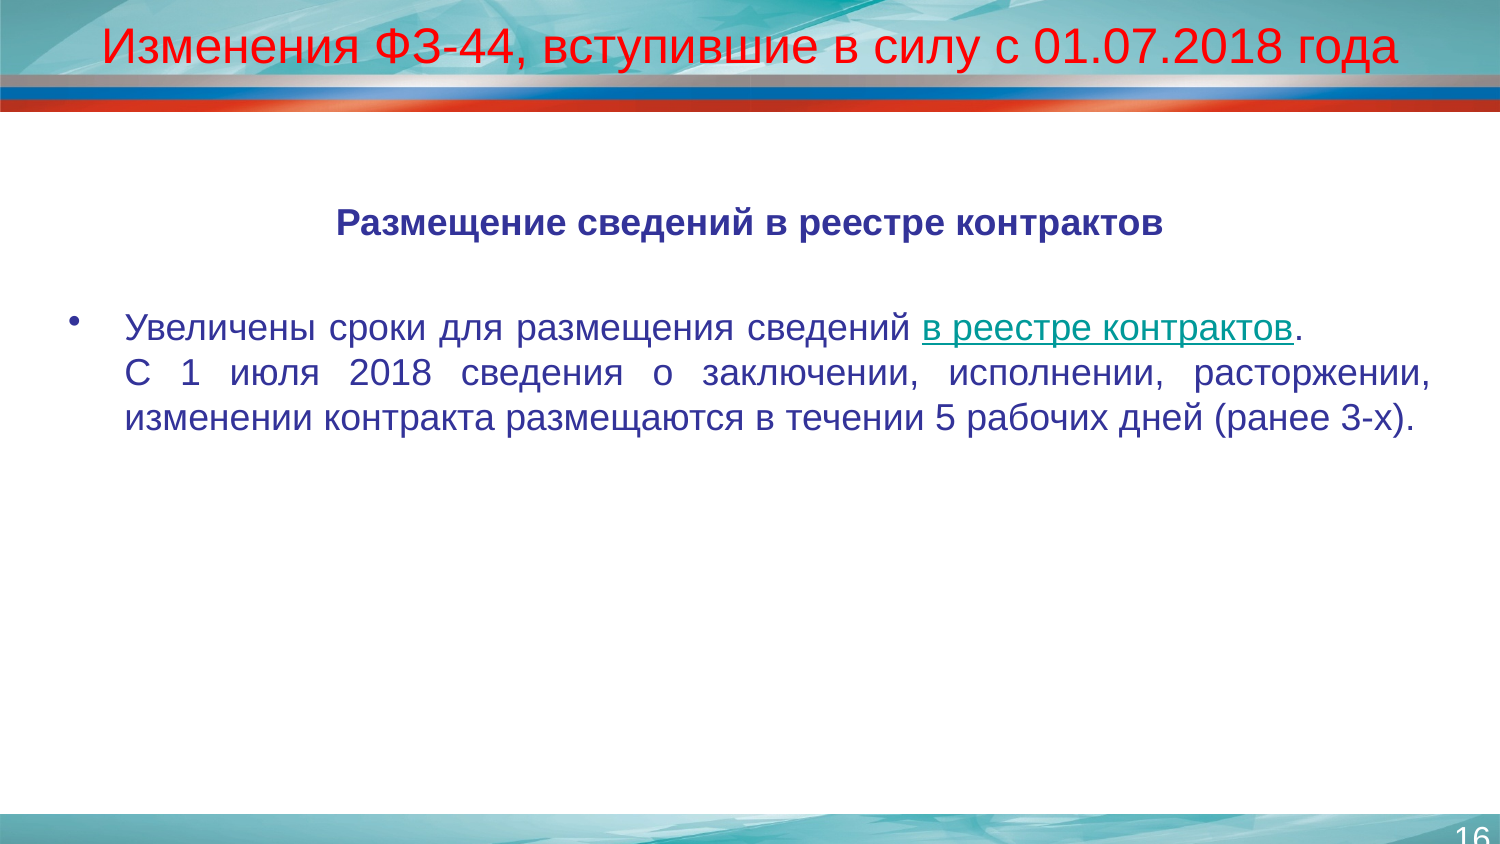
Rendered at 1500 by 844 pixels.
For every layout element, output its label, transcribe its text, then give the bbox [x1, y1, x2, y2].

picture [0, 0, 1500, 112]
picture [0, 814, 1155, 844]
list Размещение сведений в реестре контрактов Увеличены сроки для размещения сведений в реестре контрактов. С 1 июля 2018 сведения о заключении, исполнении, расторжении, изменении контракта размещаются в течении 5 рабочих дней (ранее 3-х). [52, 138, 1448, 754]
slide_number 16 [1155, 809, 1500, 844]
title Изменения ФЗ-44, вступившие в силу с 01.07.2018 года [74, 0, 1426, 104]
